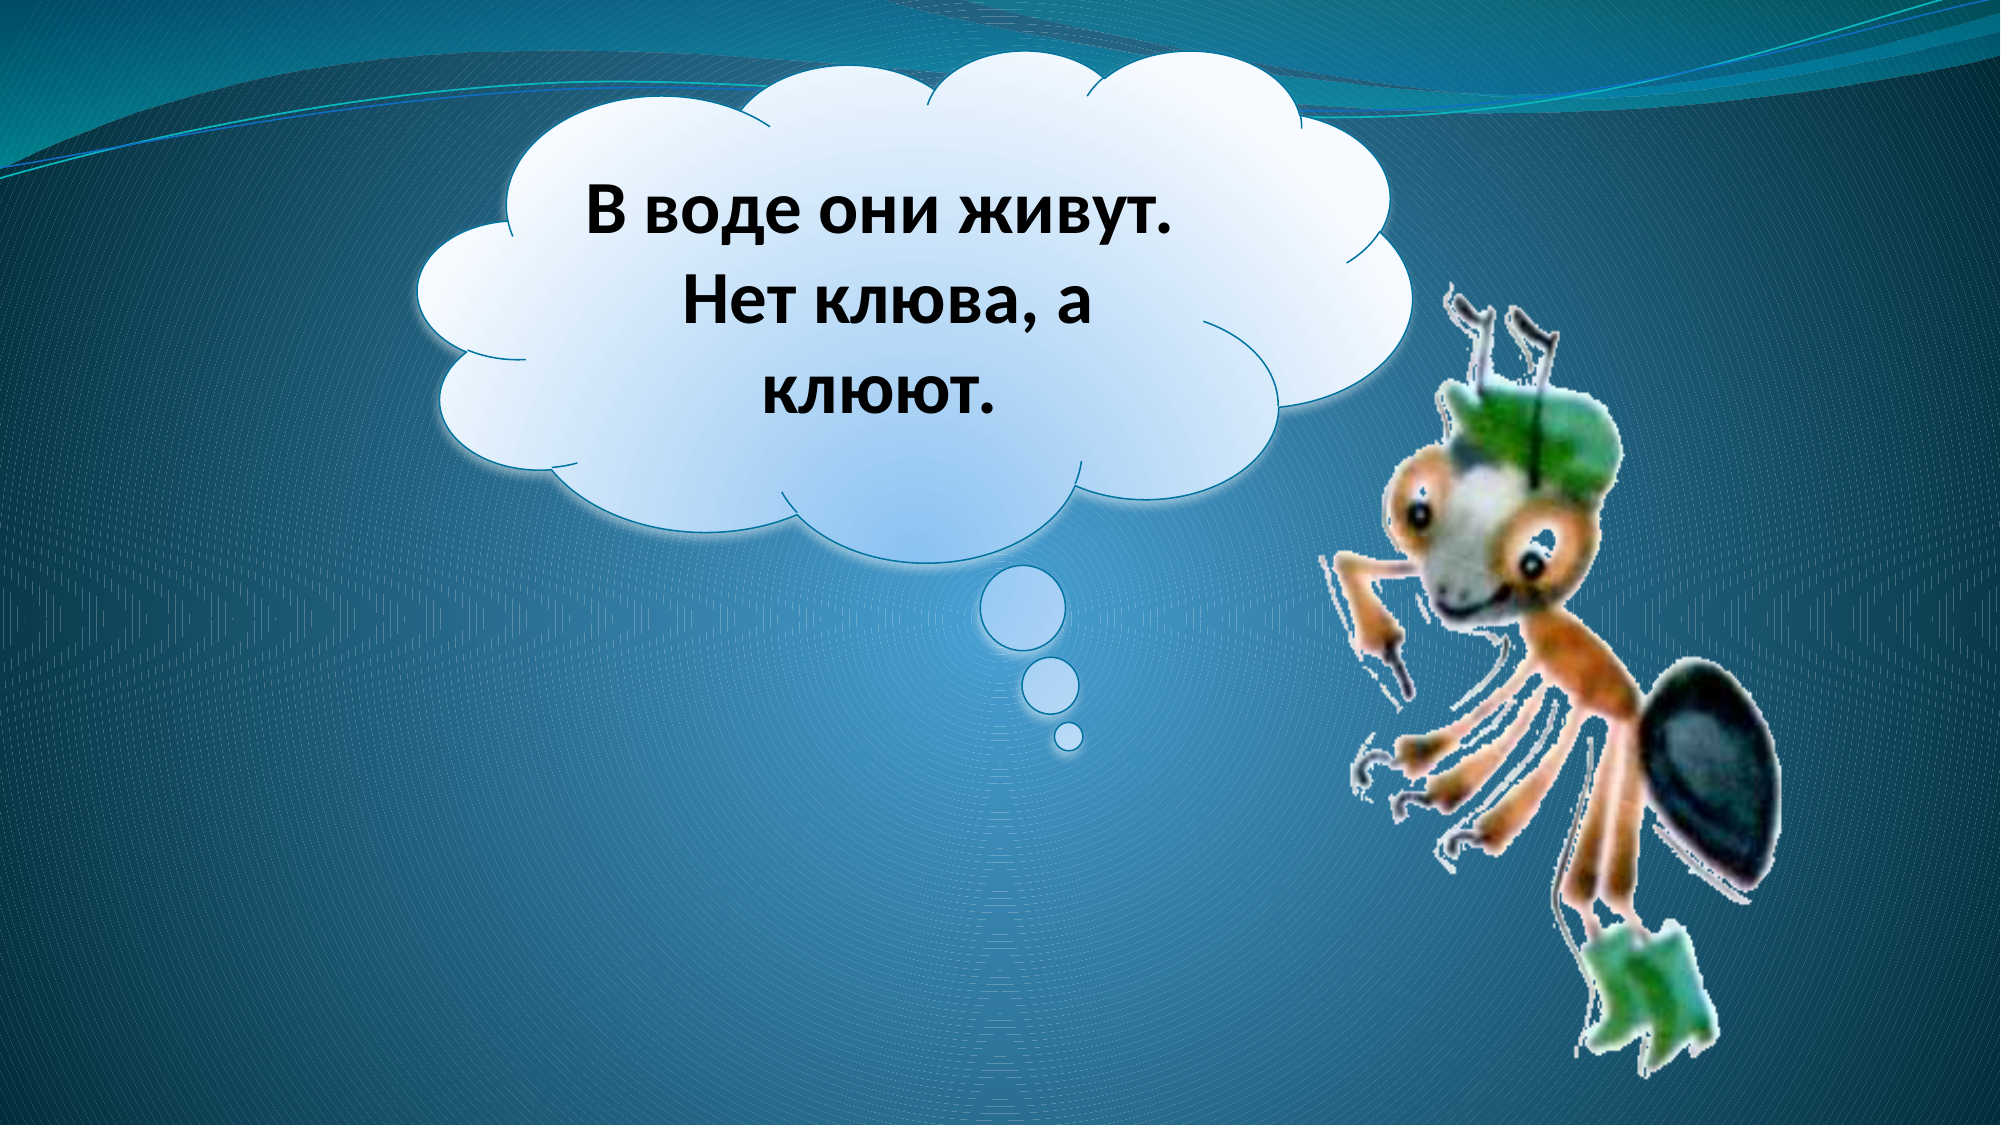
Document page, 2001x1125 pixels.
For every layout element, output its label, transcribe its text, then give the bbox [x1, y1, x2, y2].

text_box В воде они живут. Нет клюва, а клюют. [416, 50, 1409, 564]
text_box В воде они живут. Нет клюва, а клюют. [1053, 721, 1084, 752]
picture [1315, 273, 1411, 399]
text_box В воде они живут. Нет клюва, а клюют. [979, 564, 1067, 652]
picture [1315, 273, 1803, 1102]
text_box В воде они живут. Нет клюва, а клюют. [1021, 656, 1080, 715]
